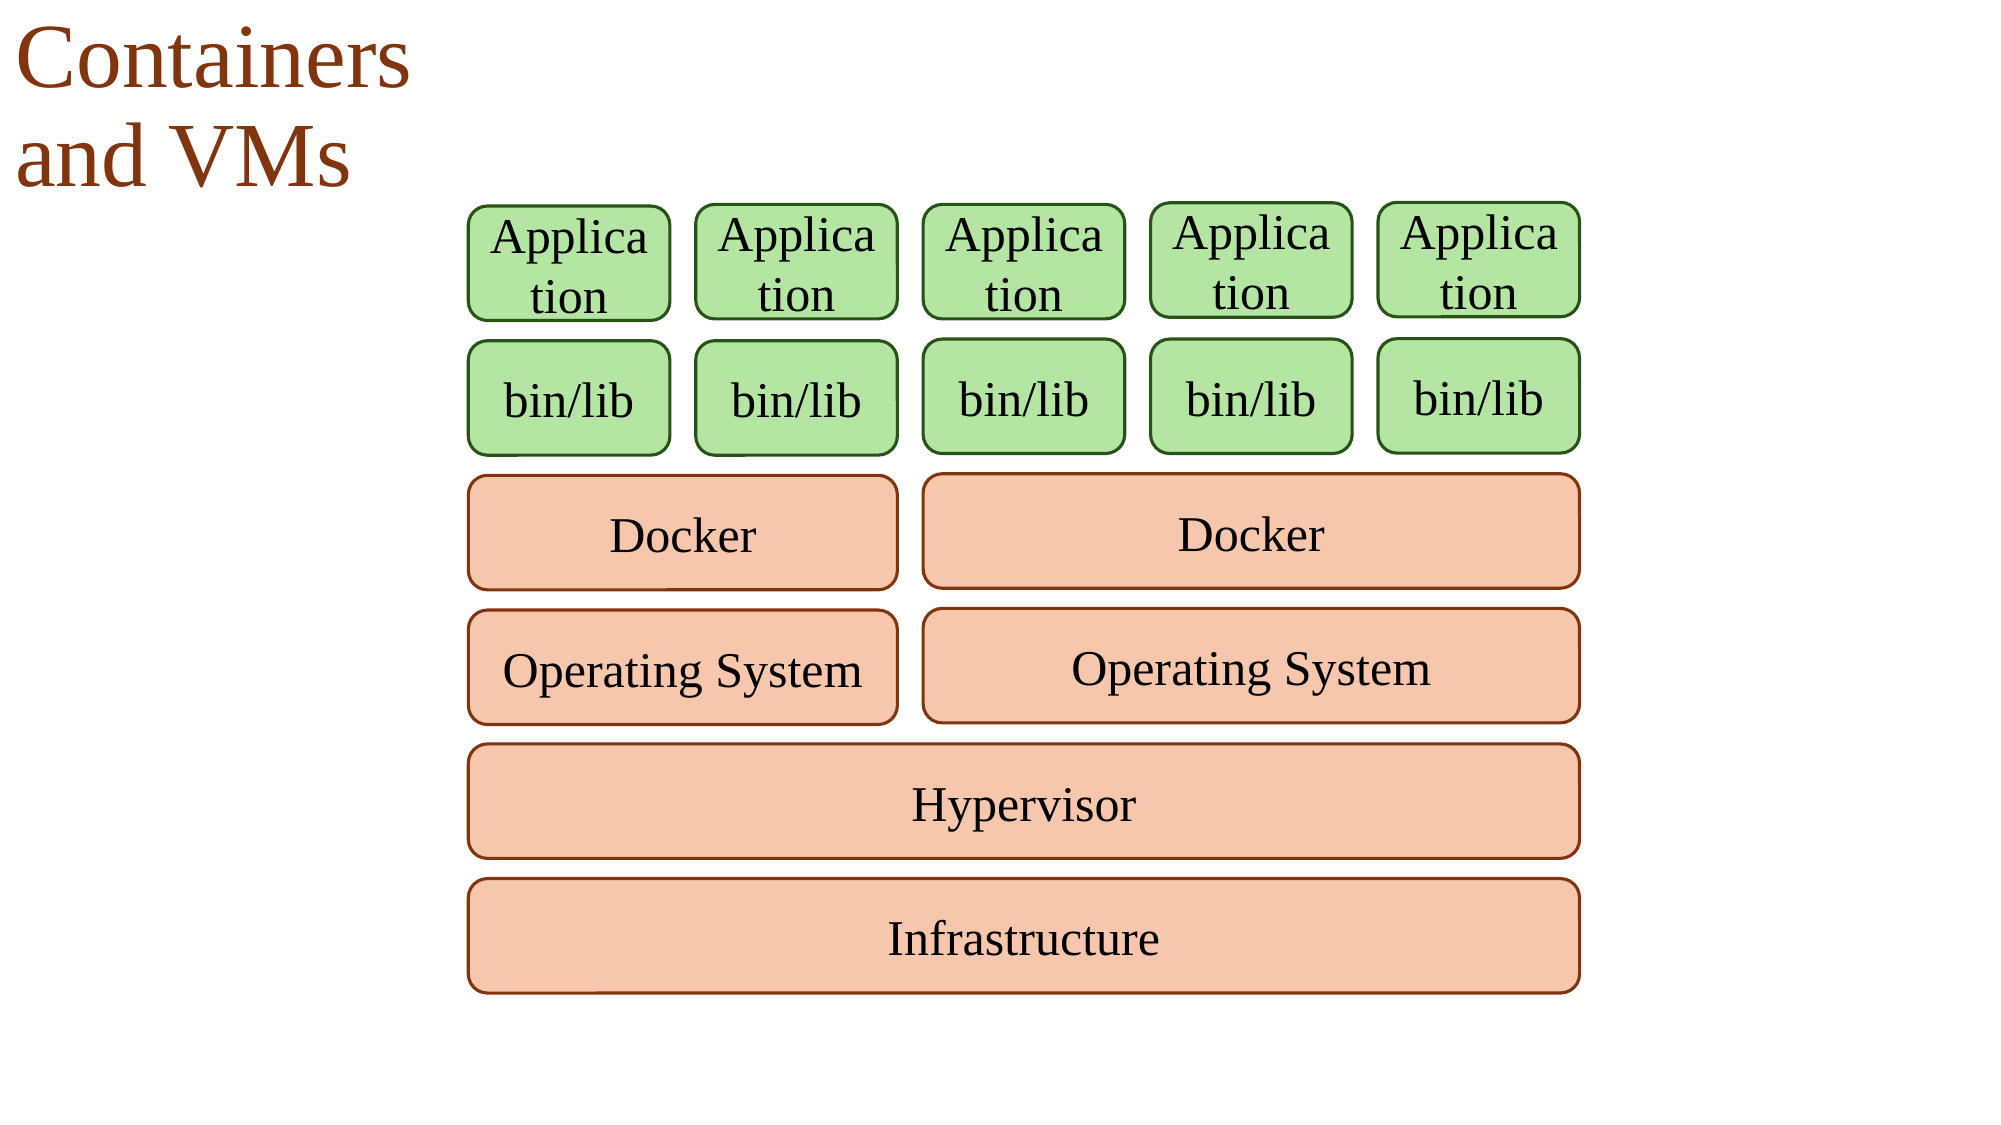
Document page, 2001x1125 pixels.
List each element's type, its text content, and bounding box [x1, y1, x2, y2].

text_box bin/lib [466, 339, 672, 457]
text_box Operating System [466, 608, 899, 727]
text_box Hypervisor [466, 742, 1582, 860]
text_box Application [694, 202, 899, 321]
text_box bin/lib [921, 337, 1127, 456]
text_box Operating System [921, 606, 1582, 725]
text_box bin/lib [694, 339, 899, 457]
text_box Docker [921, 472, 1582, 590]
text_box Infrastructure [466, 876, 1582, 995]
text_box bin/lib [1376, 337, 1582, 455]
text_box Docker [466, 473, 899, 592]
title Containers and VMs [0, 0, 450, 215]
text_box bin/lib [1149, 337, 1354, 456]
text_box Application [1149, 201, 1354, 319]
text_box Application [1376, 200, 1582, 319]
text_box Application [921, 202, 1127, 321]
text_box Application [466, 204, 672, 323]
